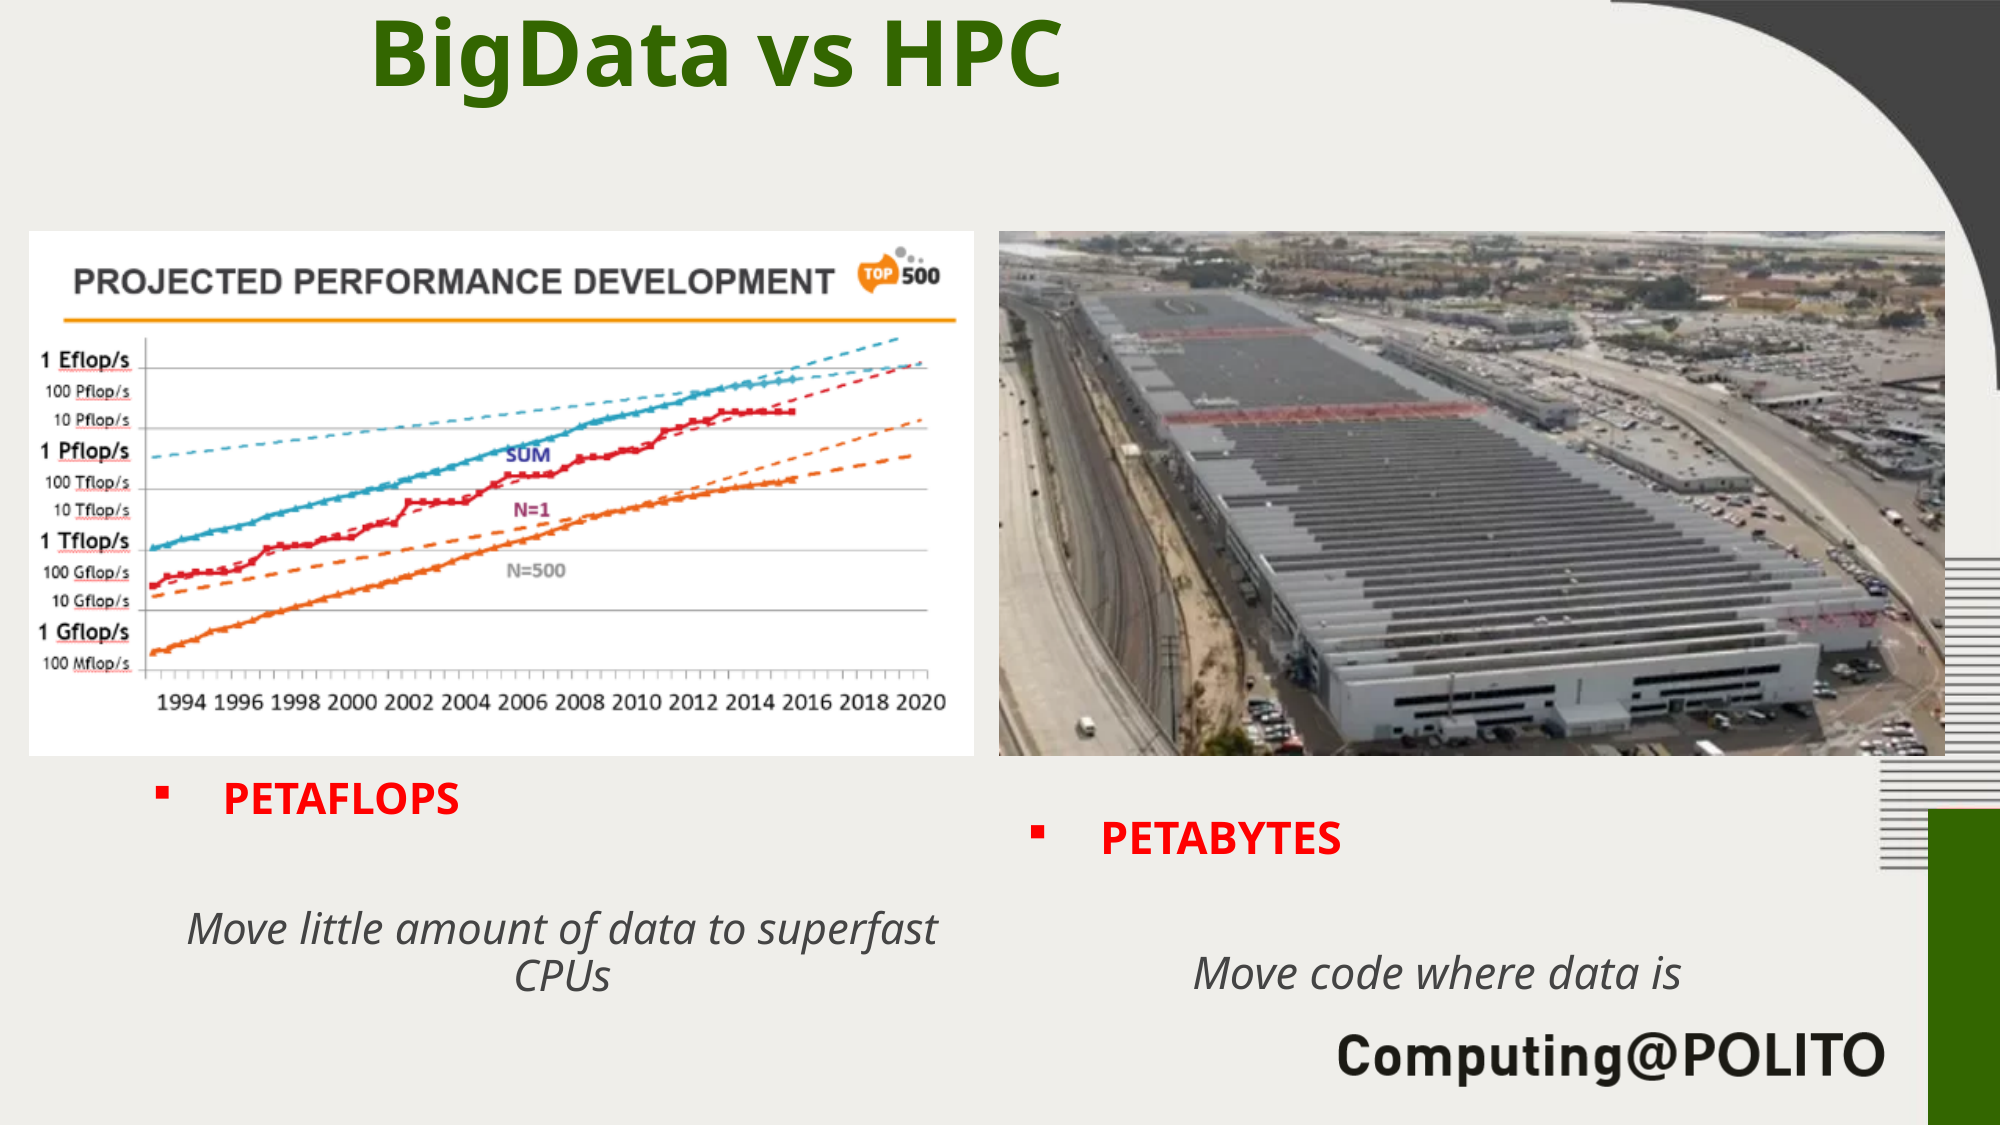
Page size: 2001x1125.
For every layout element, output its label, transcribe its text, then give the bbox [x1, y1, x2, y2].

list HPC Focus on CPU Cores, RAM, GHz, GPU,… Several jobs in parallel Spread the computation Message passing PETAFLOPS Move little amount of data to superfast CPUs [137, 299, 988, 1014]
picture [999, 0, 2000, 1125]
picture [29, 231, 974, 756]
title BigData vs HPC [353, 0, 1647, 116]
list Big Data Focus on storage Disks, Fat Disks, and a bit of CPU and Network MapReduce model Divide and conquer approach Simple operations on large amount of data PETABYTES Move code where data is [1012, 756, 1863, 1014]
